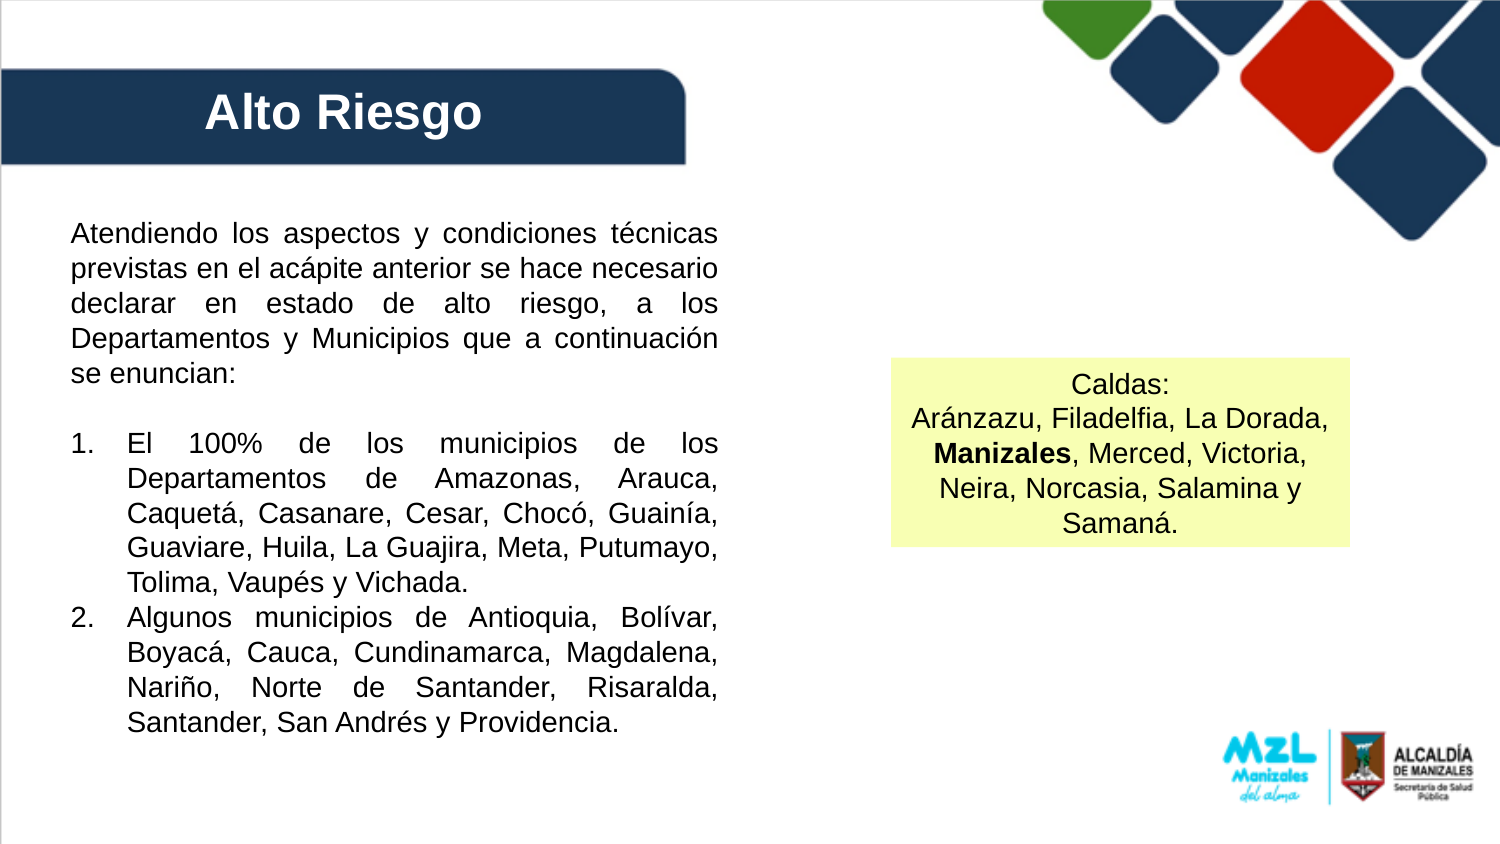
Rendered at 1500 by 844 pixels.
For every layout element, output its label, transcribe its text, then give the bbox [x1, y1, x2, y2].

picture [0, 0, 1500, 844]
text_box Atendiendo los aspectos y condiciones técnicas previstas en el acápite anterior se hace necesario declarar en estado de alto riesgo, a los Departamentos y Municipios que a continuación se enuncian: El 100% de los municipios de los Departamentos de Amazonas, Arauca, Caquetá, Casanare, Cesar, Chocó, Guainía, Guaviare, Huila, La Guajira, Meta, Putumayo, Tolima, Vaupés y Vichada. Algunos municipios de Antioquia, Bolívar, Boyacá, Cauca, Cundinamarca, Magdalena, Nariño, Norte de Santander, Risaralda, Santander, San Andrés y Providencia. [55, 206, 735, 746]
text_box Alto Riesgo [19, 106, 668, 147]
text_box Caldas: Aránzazu, Filadelfia, La Dorada, Manizales, Merced, Victoria, Neira, Norcasia, Salamina y Samaná. [891, 357, 1350, 548]
